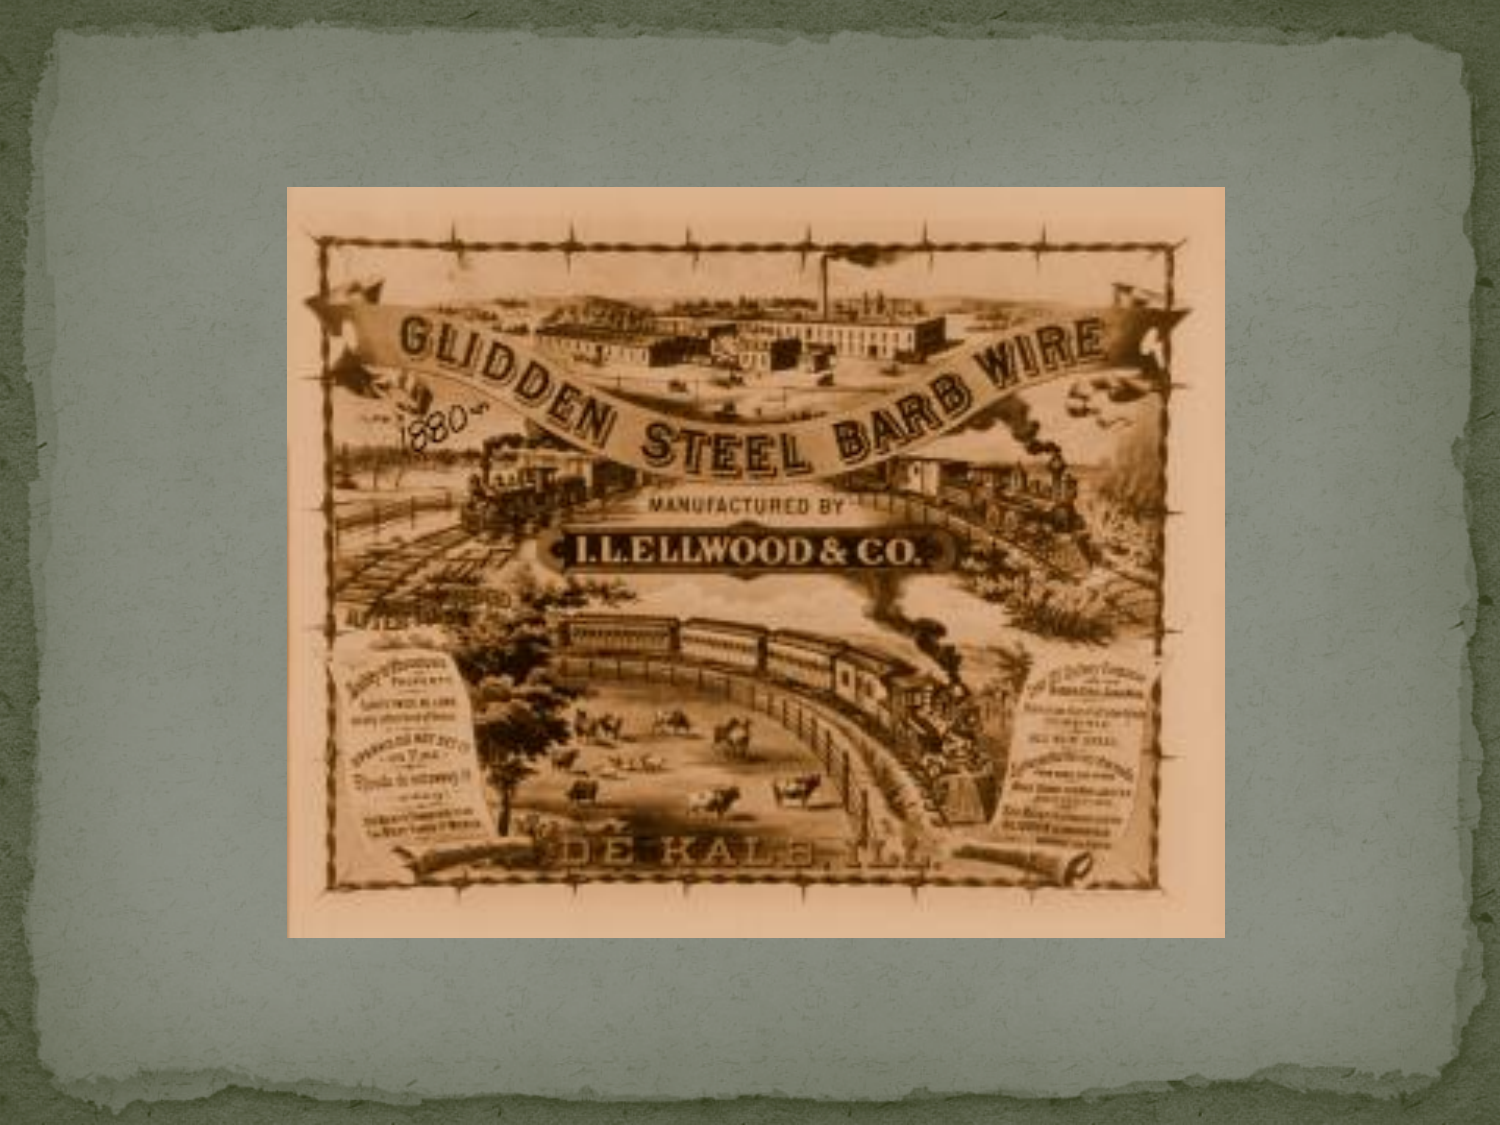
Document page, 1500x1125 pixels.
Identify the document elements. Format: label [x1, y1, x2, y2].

list [290, 190, 1224, 935]
